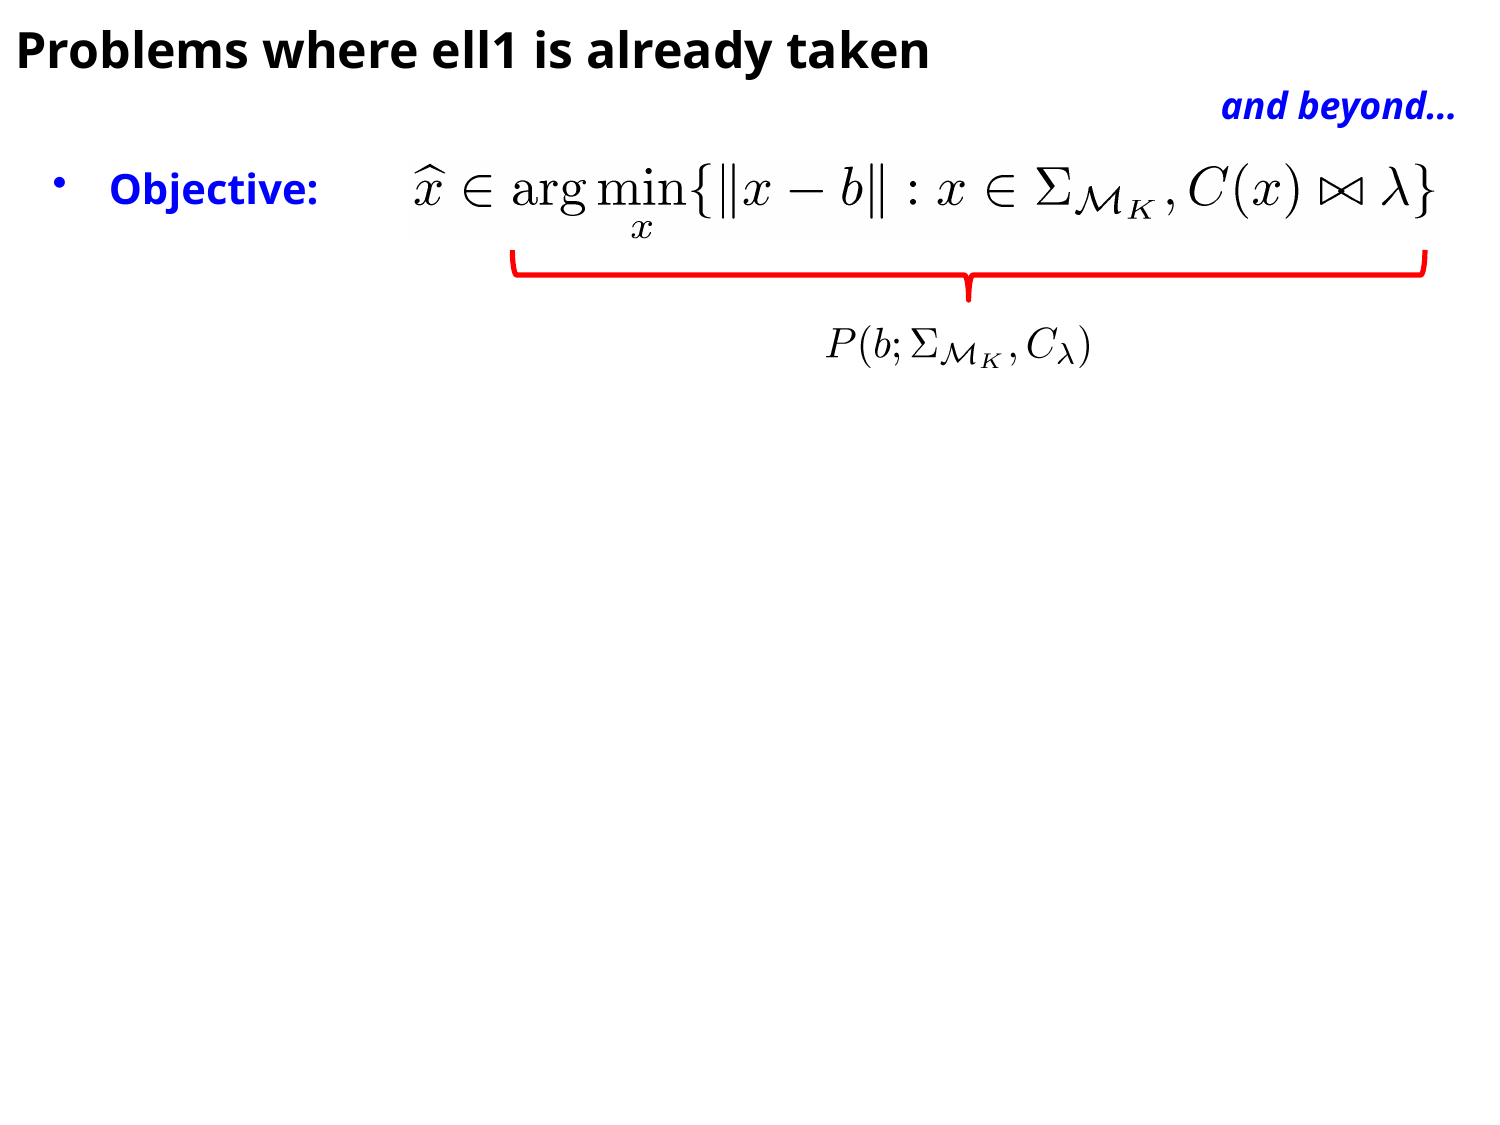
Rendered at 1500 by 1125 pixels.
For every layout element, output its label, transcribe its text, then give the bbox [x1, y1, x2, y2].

text_box and beyond… [1196, 74, 1473, 135]
picture [409, 162, 1438, 240]
text_box Objective: [37, 154, 1500, 1125]
picture [824, 324, 1092, 371]
text_box [512, 249, 1425, 301]
text_box Problems where ell1 is already taken [0, 0, 1500, 103]
